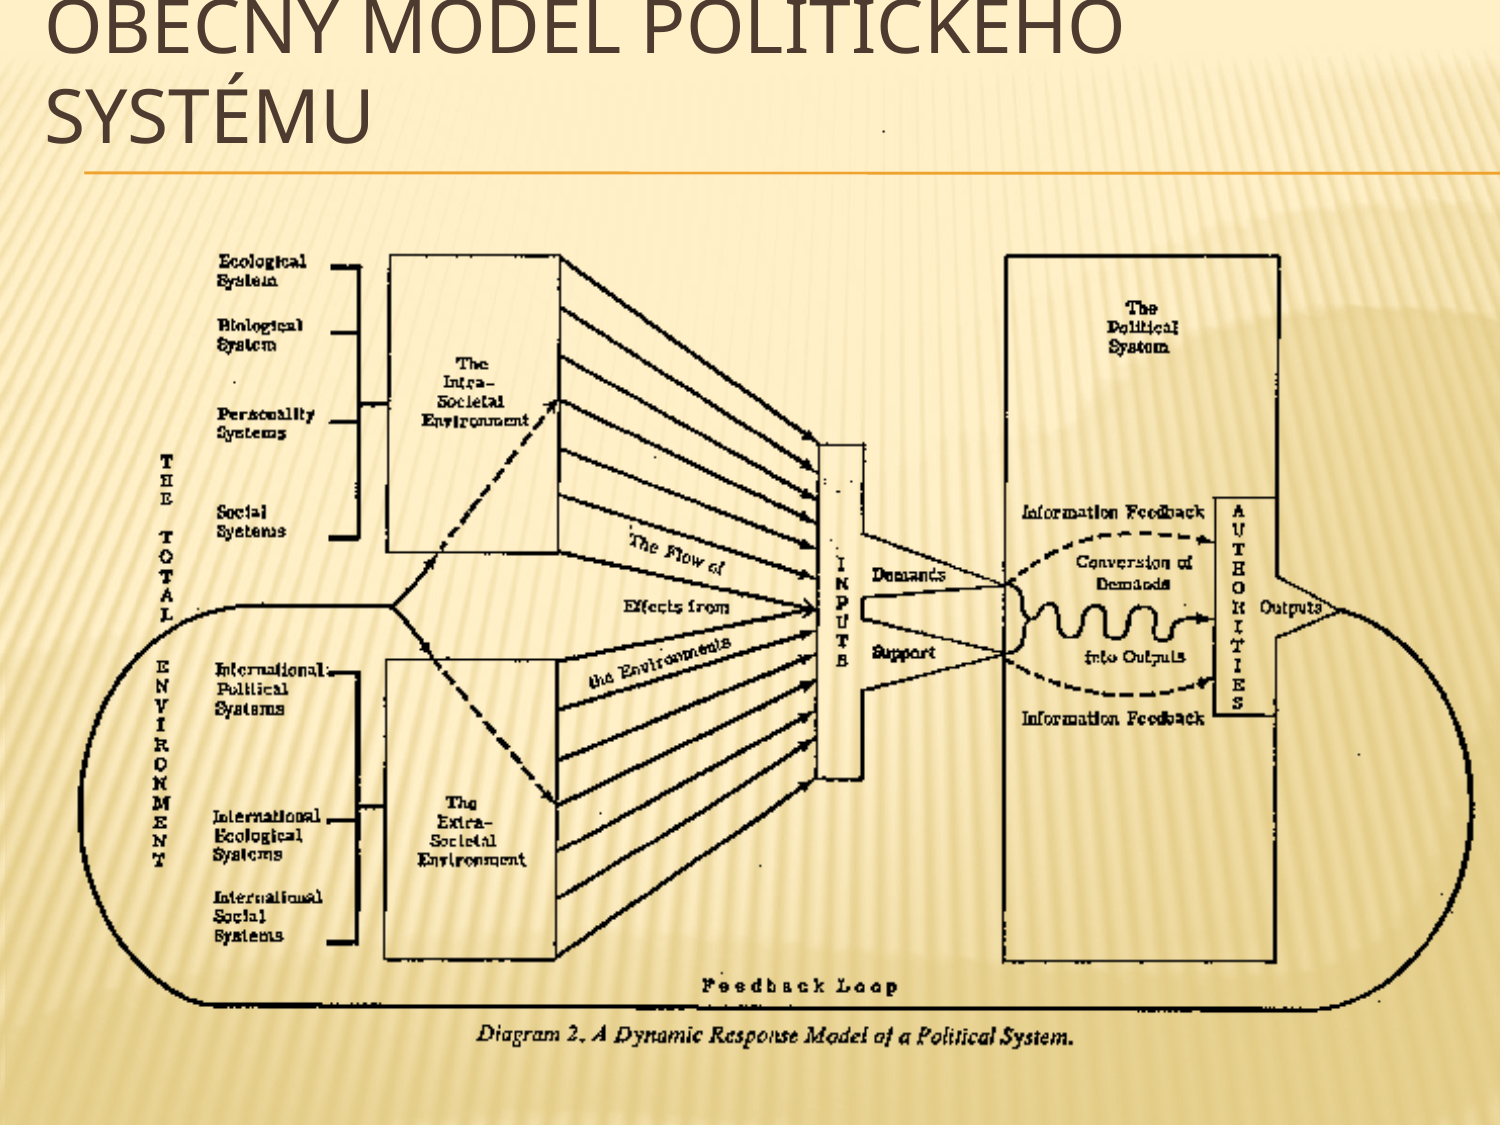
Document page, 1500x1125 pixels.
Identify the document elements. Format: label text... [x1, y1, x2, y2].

title Obecný model politického systému [29, 0, 1455, 138]
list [58, 125, 1500, 1125]
